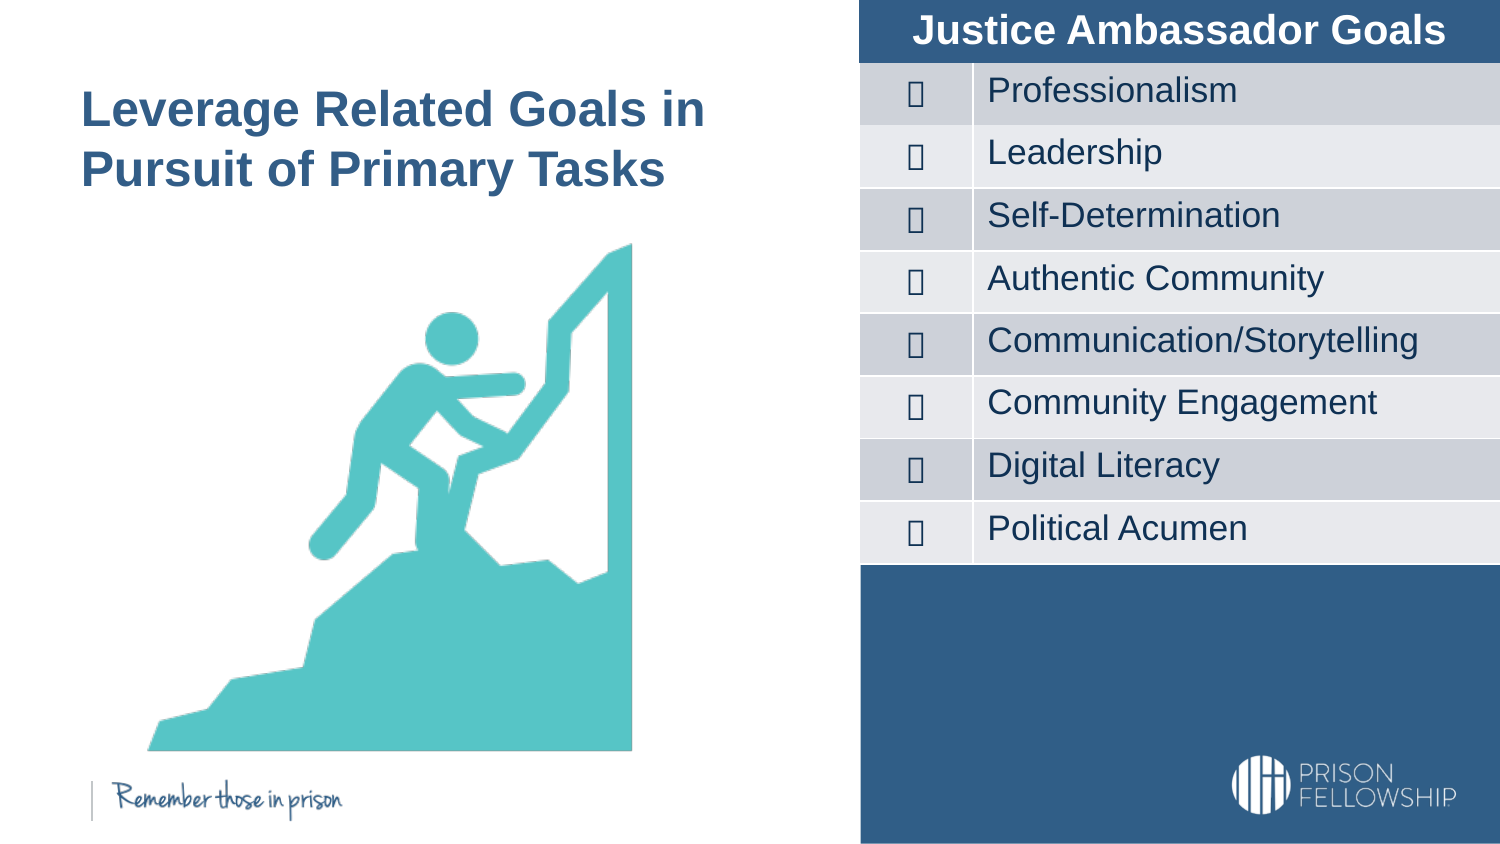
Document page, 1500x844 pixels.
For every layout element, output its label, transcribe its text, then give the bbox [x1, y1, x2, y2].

table_cell Professionalism [974, 63, 1500, 125]
table_cell  [860, 125, 972, 187]
picture [91, 776, 380, 844]
table_header Justice Ambassador Goals [859, 0, 1500, 63]
table_cell  [860, 377, 972, 438]
title Leverage Related Goals in Pursuit of Primary Tasks [66, 69, 830, 232]
table_cell Digital Literacy [974, 439, 1500, 500]
table_cell  [860, 439, 972, 500]
table_cell  [860, 502, 972, 563]
table_cell Self-Determination [974, 189, 1500, 250]
table_cell Communication/Storytelling [974, 314, 1500, 375]
picture [1221, 747, 1467, 823]
table_cell Authentic Community [974, 252, 1500, 312]
table_cell Community Engagement [974, 377, 1500, 438]
table_cell Political Acumen [974, 502, 1500, 563]
table_cell Leadership [974, 125, 1500, 187]
table_cell  [860, 189, 972, 250]
table_cell  [860, 63, 972, 125]
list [100, 214, 674, 788]
table_cell  [860, 252, 972, 312]
table_cell  [860, 314, 972, 375]
